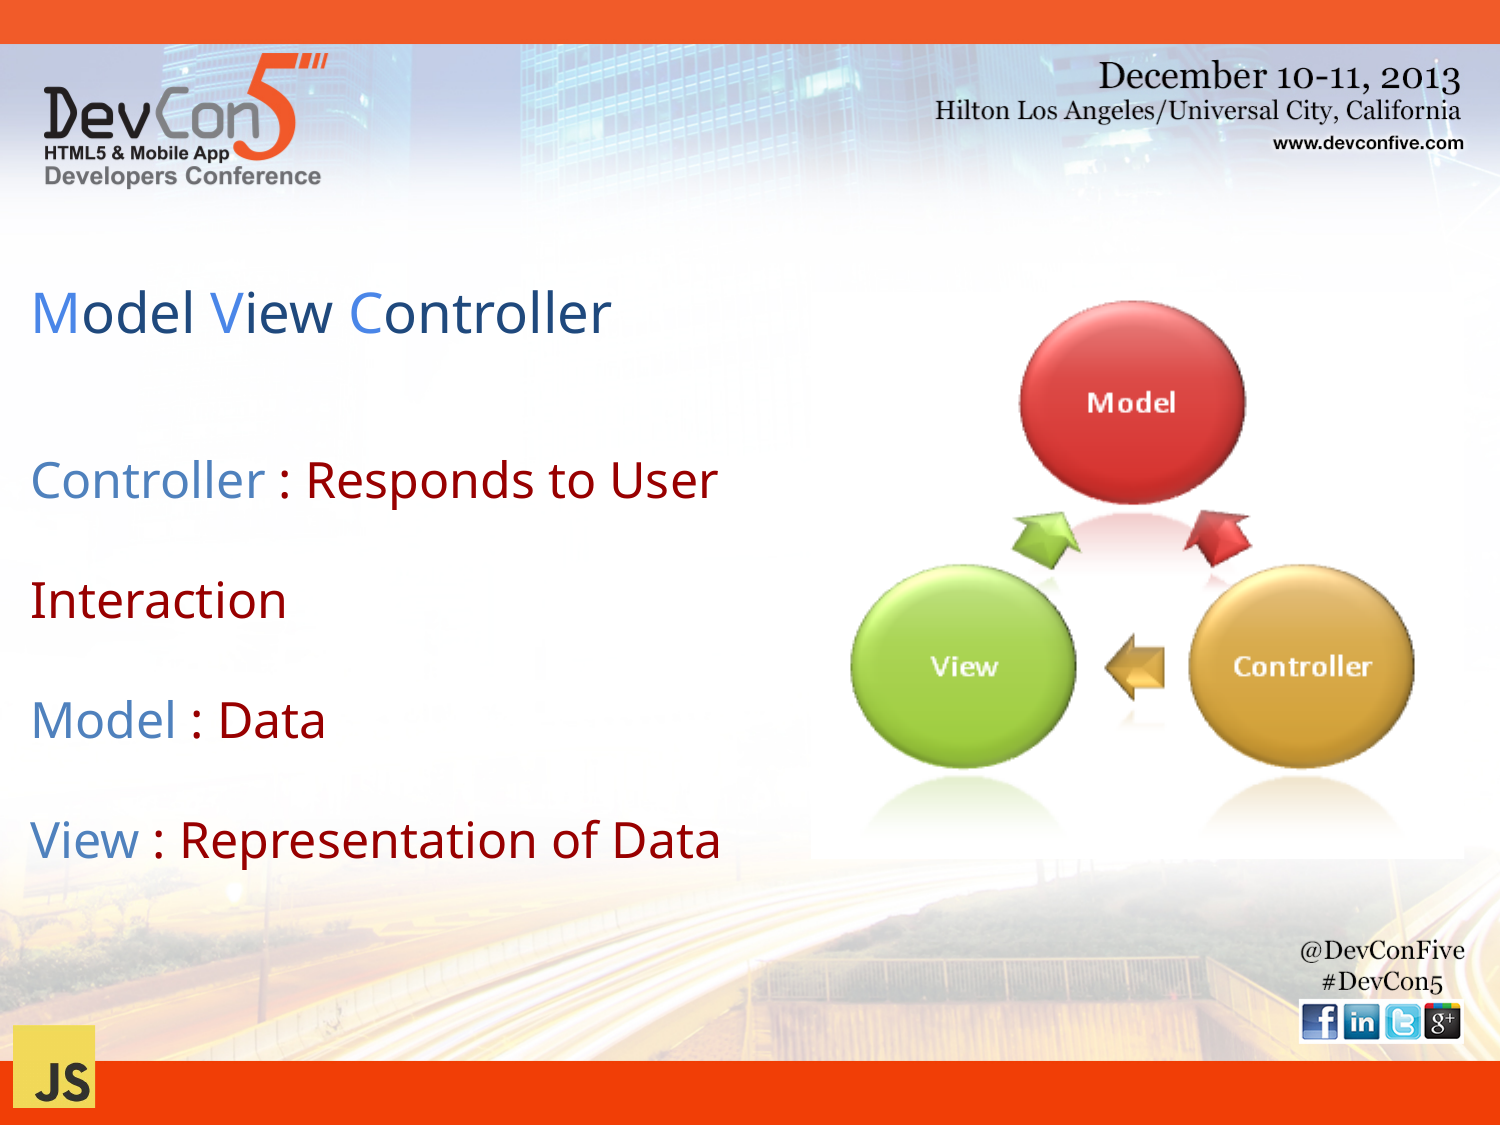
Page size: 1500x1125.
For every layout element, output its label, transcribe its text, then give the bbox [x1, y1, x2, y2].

picture [0, 0, 1500, 1125]
text_box Controller : Responds to User Interaction Model : Data View : Representation of Data [15, 373, 978, 778]
text_box [811, 292, 1465, 859]
text_box Model View Controller [15, 262, 763, 357]
text_box [13, 1025, 96, 1109]
